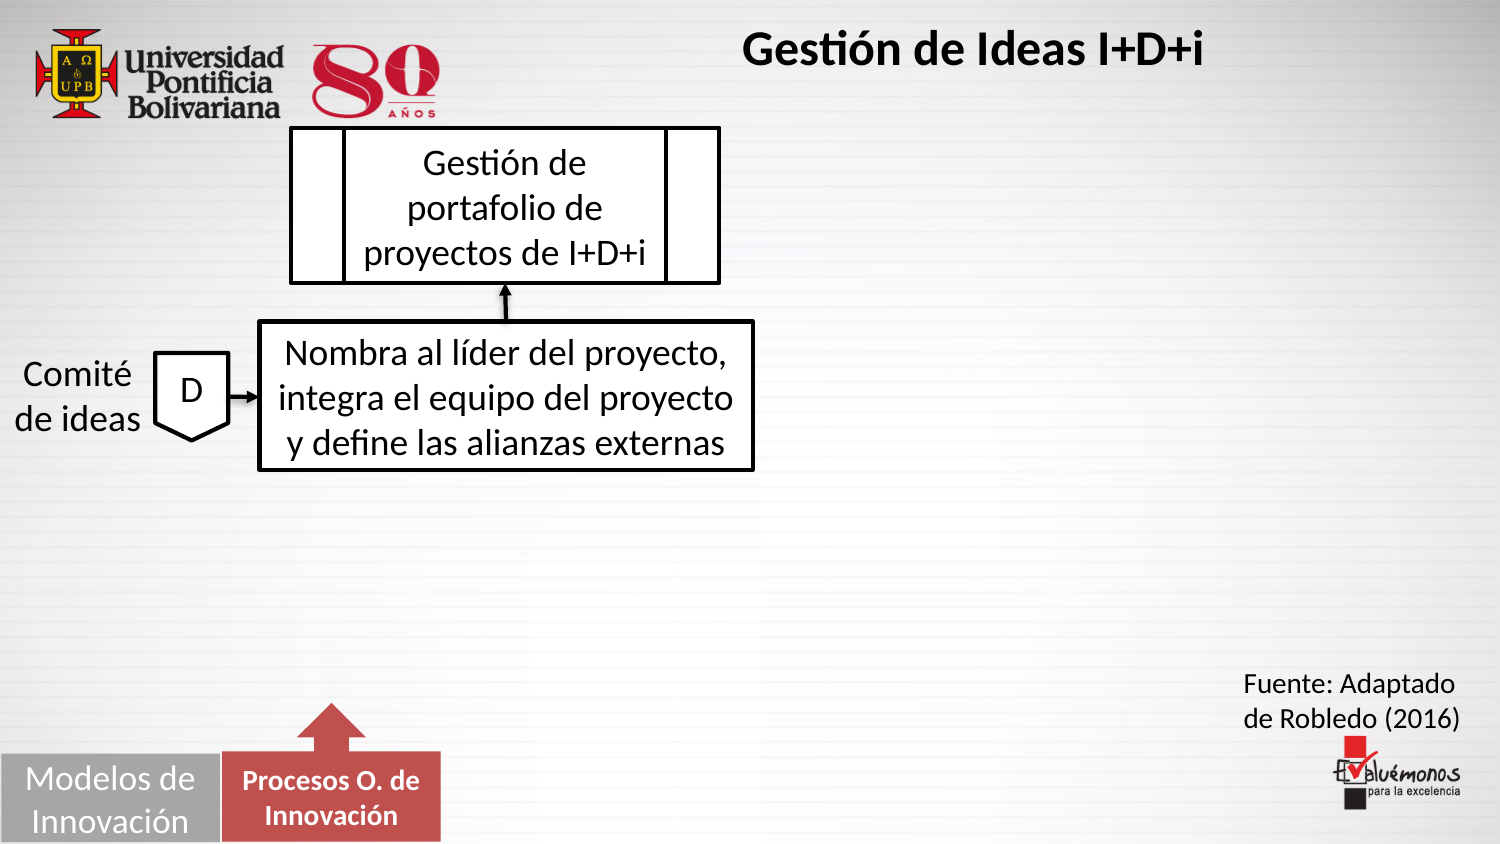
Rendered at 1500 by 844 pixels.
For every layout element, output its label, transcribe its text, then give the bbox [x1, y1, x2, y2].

text_box Gestión de Ideas I+D+i [448, 7, 1500, 83]
picture [0, 0, 1500, 844]
text_box Modelos de Innovación [1, 753, 220, 843]
text_box D [153, 350, 231, 443]
text_box Nombra al líder del proyecto, integra el equipo del proyecto y define las alianzas externas [257, 319, 755, 472]
text_box Gestión de portafolio de proyectos de I+D+i [289, 126, 721, 285]
text_box Comité de ideas [0, 341, 164, 447]
text_box Fuente: Adaptado de Robledo (2016) [1228, 657, 1500, 742]
text_box Procesos O. de Innovación [222, 702, 441, 842]
